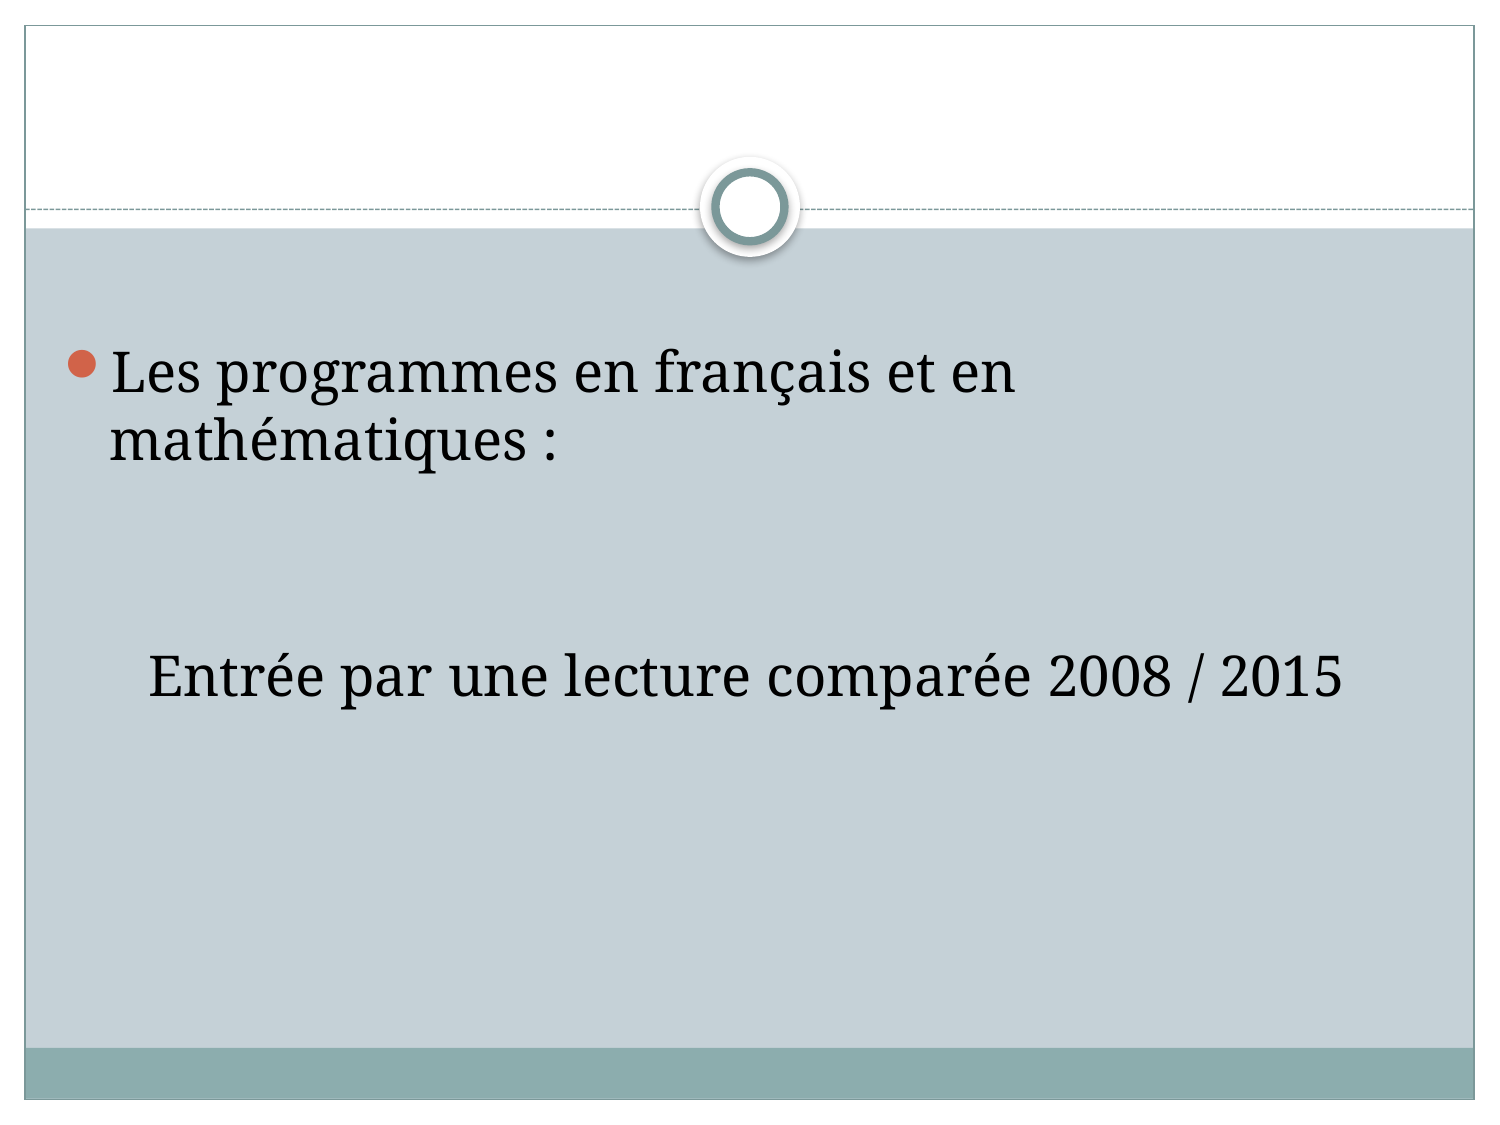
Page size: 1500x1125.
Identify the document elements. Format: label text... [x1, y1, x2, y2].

list Les programmes en français et en mathématiques : Entrée par une lecture comparée 2008 / 2015 [49, 250, 1445, 1001]
